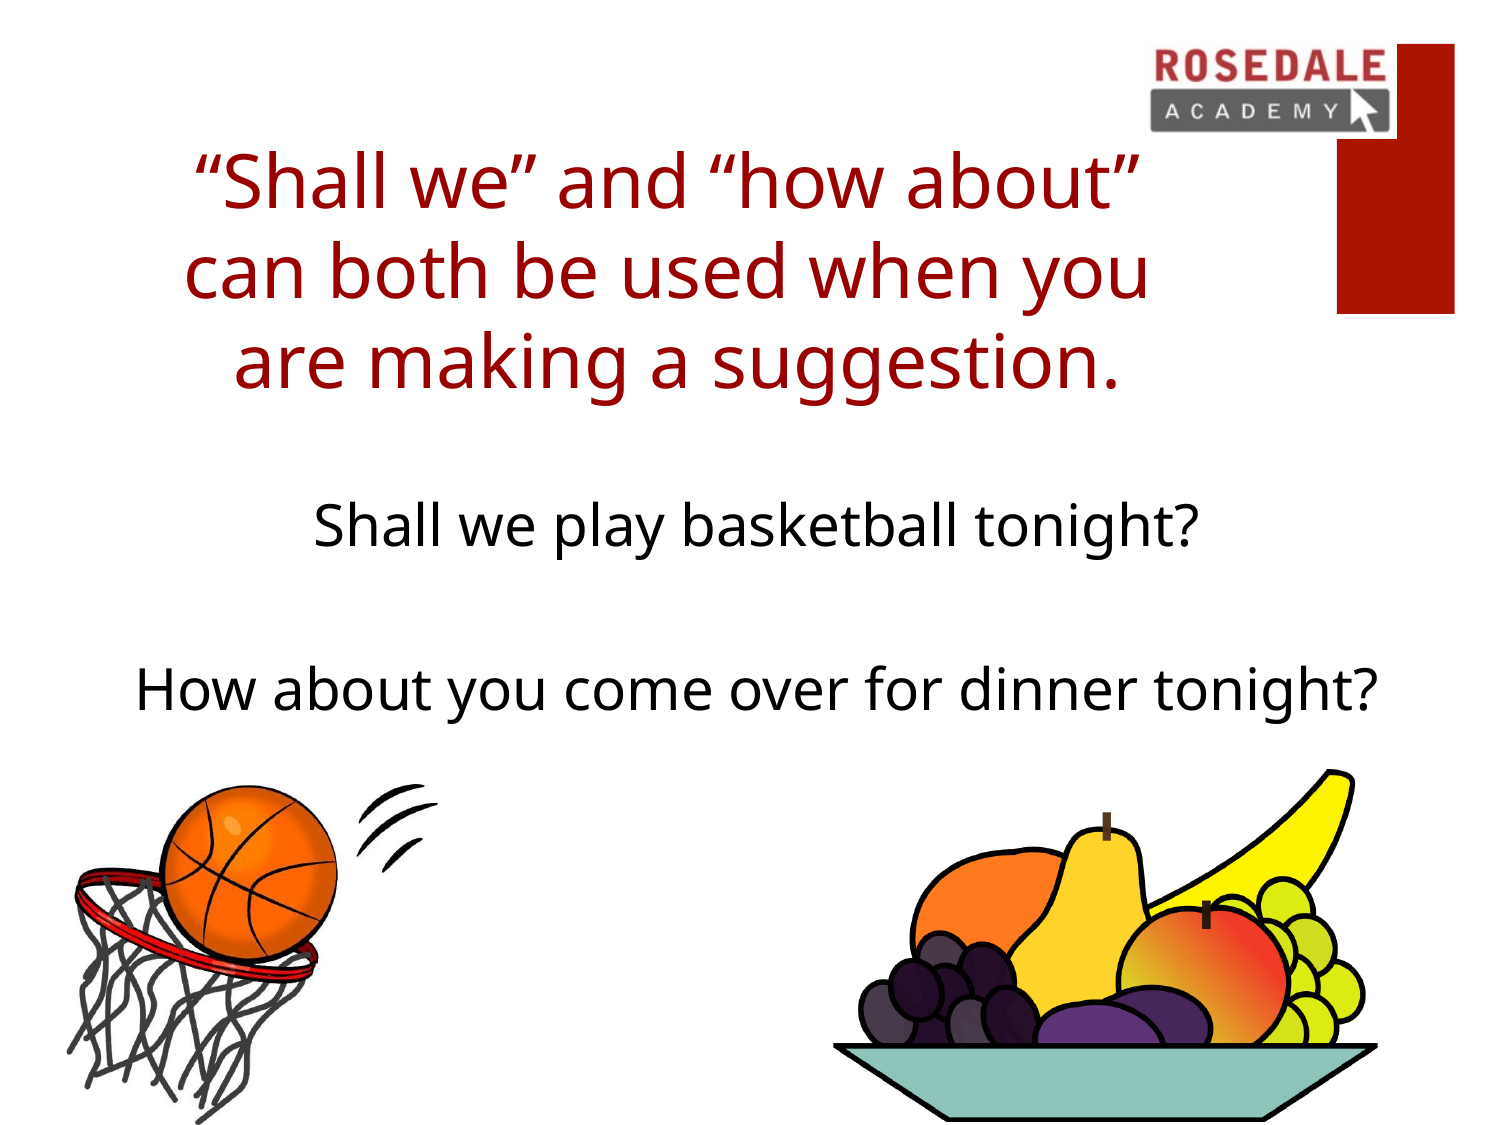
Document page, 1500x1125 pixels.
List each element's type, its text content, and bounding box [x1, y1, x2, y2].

title “Shall we” and “how about” can both be used when you are making a suggestion. [157, 128, 1197, 404]
text_box [833, 769, 1378, 1122]
list Shall we play basketball tonight? How about you come over for dinner tonight? [82, 485, 1418, 1125]
text_box [1336, 43, 1455, 314]
text_box [1142, 41, 1397, 139]
text_box [66, 784, 438, 1125]
